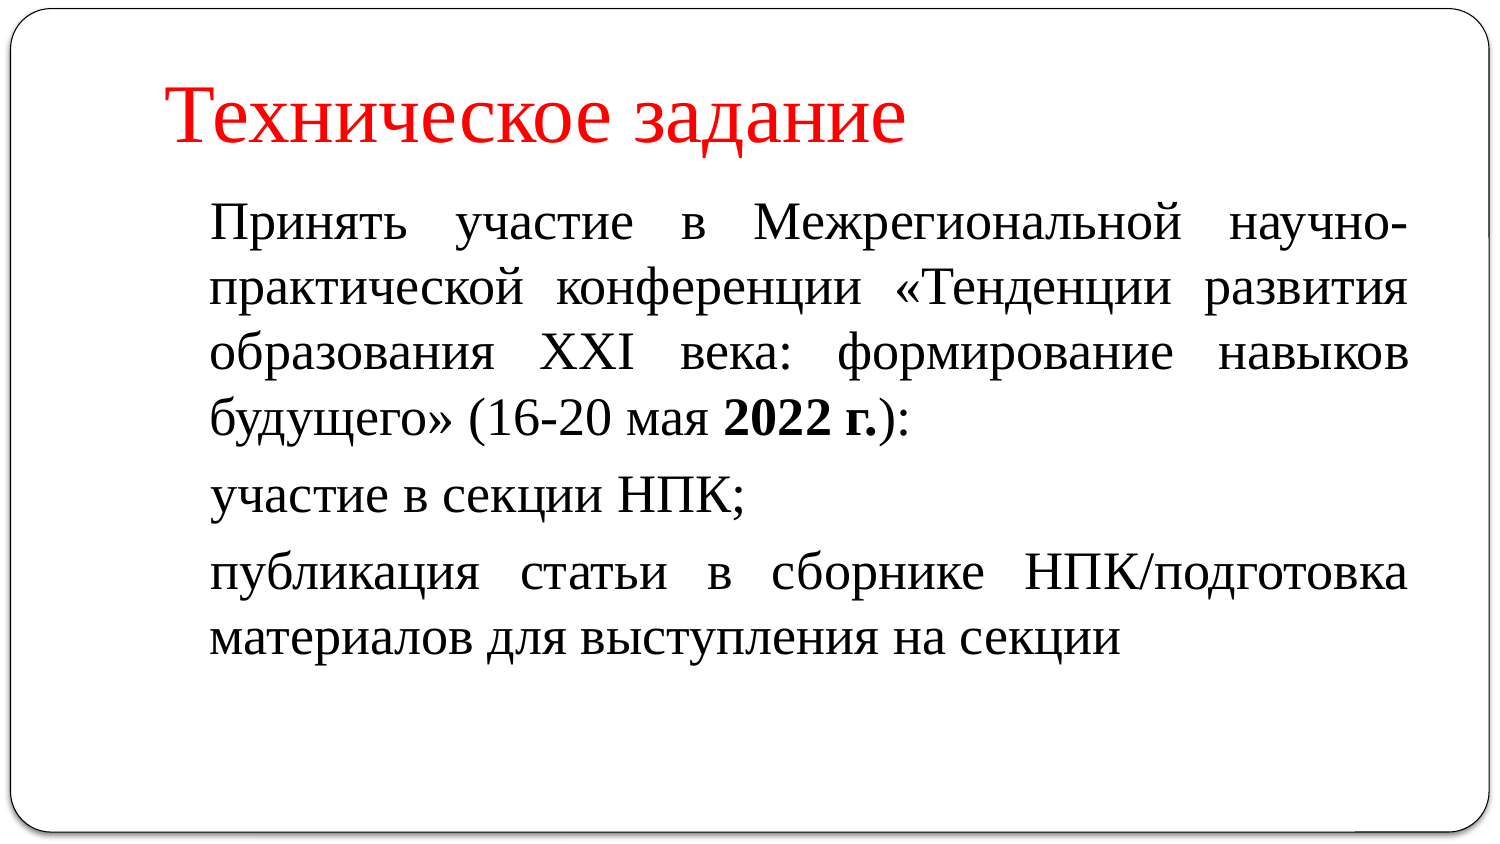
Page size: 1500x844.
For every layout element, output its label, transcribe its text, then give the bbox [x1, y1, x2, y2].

list Принять участие в Межрегиональной научно-практической конференции «Тенденции развития образования XXI века: формирование навыков будущего» (16-20 мая 2022 г.): участие в секции НПК; публикация статьи в сборнике НПК/подготовка материалов для выступления на секции [150, 178, 1425, 741]
title Техническое задание [150, 33, 1425, 175]
